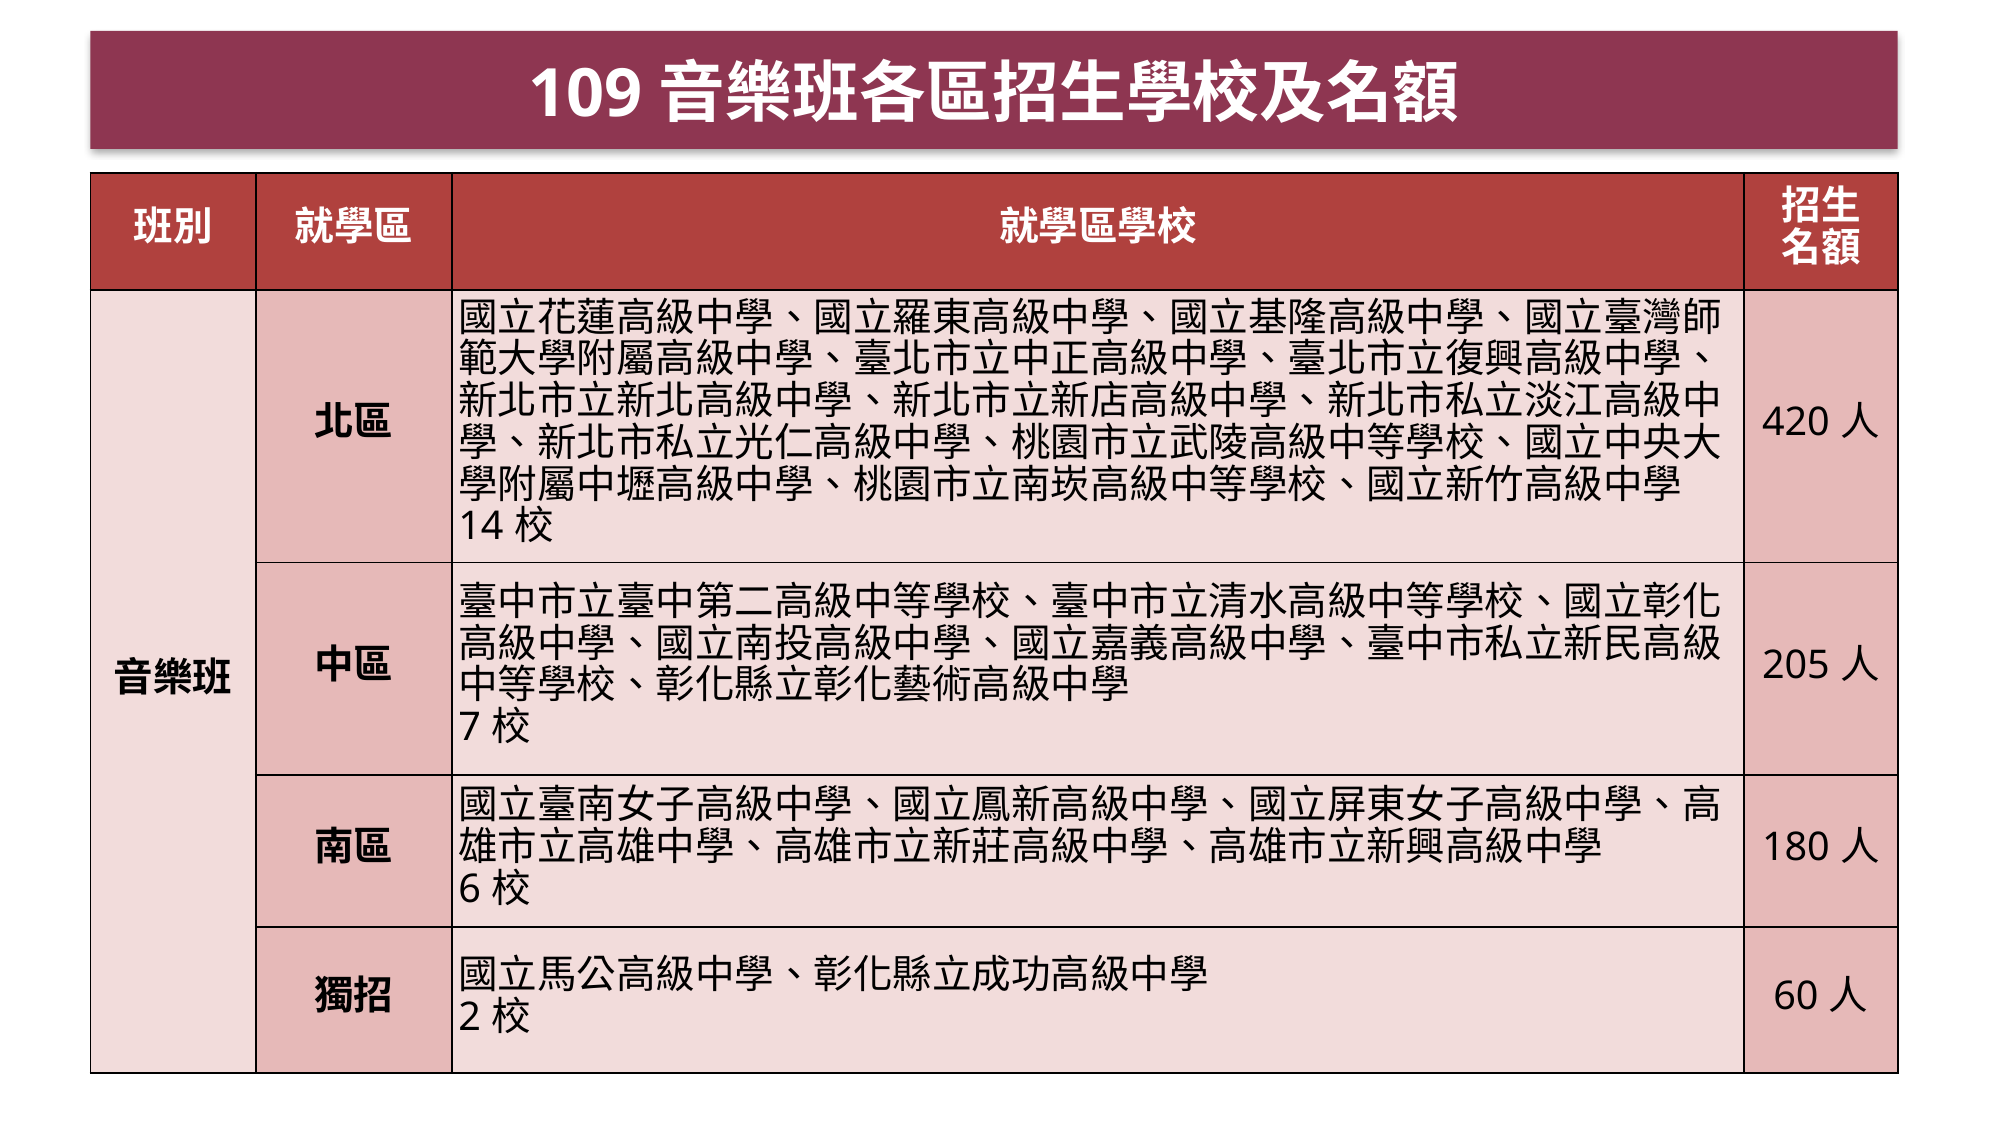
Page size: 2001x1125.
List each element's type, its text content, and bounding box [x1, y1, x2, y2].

table_cell 國立馬公高級中學、彰化縣立成功高級中學 2校 [453, 928, 1743, 1072]
table_header 班別 [91, 174, 255, 289]
table_cell 國立臺南女子高級中學、國立鳳新高級中學、國立屏東女子高級中學、高雄市立高雄中學、高雄市立新莊高級中學、高雄市立新興高級中學 6校 [453, 776, 1743, 926]
table_header 招生 名額 [1745, 174, 1897, 289]
table_cell 420人 [1745, 291, 1897, 562]
table_cell 中區 [257, 563, 451, 774]
table_header 就學區學校 [453, 174, 1743, 289]
table_cell 國立花蓮高級中學、國立羅東高級中學、國立基隆高級中學、國立臺灣師範大學附屬高級中學、臺北市立中正高級中學、臺北市立復興高級中學、新北市立新北高級中學、新北市立新店高級中學、新北市私立淡江高級中學、新北市私立光仁高級中學、桃園市立武陵高級中等學校、國立中央大學附屬中壢高級中學、桃園市立南崁高級中等學校、國立新竹高級中學 14校 [453, 291, 1743, 562]
table_cell 205人 [1745, 563, 1897, 774]
text_box 109音樂班各區招生學校及名額 [90, 30, 1898, 149]
table_cell 音樂班 [91, 291, 255, 1072]
table_cell 獨招 [257, 928, 451, 1072]
table_cell 南區 [257, 776, 451, 926]
table_header 就學區 [257, 174, 451, 289]
table_cell 60人 [1745, 928, 1897, 1072]
table_cell 北區 [257, 291, 451, 562]
table_cell 臺中市立臺中第二高級中等學校、臺中市立清水高級中等學校、國立彰化高級中學、國立南投高級中學、國立嘉義高級中學、臺中市私立新民高級中等學校、彰化縣立彰化藝術高級中學 7校 [453, 563, 1743, 774]
table_cell 180人 [1745, 776, 1897, 926]
